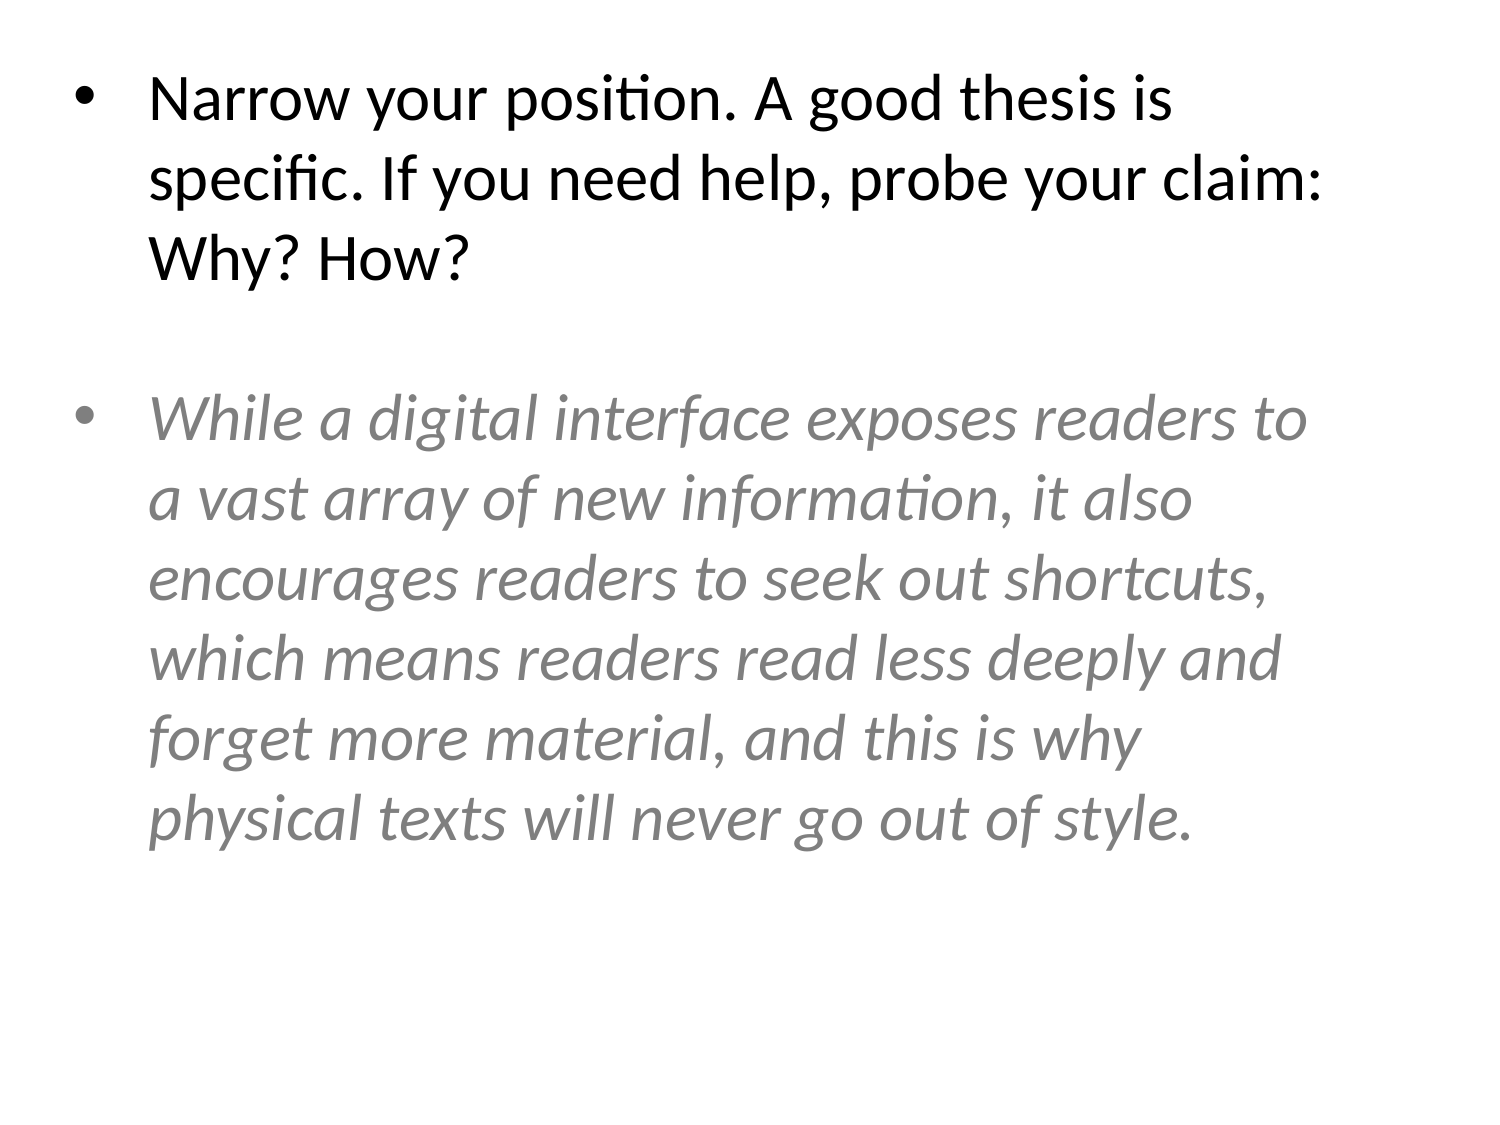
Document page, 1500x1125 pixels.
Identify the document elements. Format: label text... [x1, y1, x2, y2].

text_box Narrow your position. A good thesis is specific. If you need help, probe your claim: Why? How? While a digital interface exposes readers to a vast array of new information, it also encourages readers to seek out shortcuts, which means readers read less deeply and forget more material, and this is why physical texts will never go out of style. [58, 46, 1363, 862]
